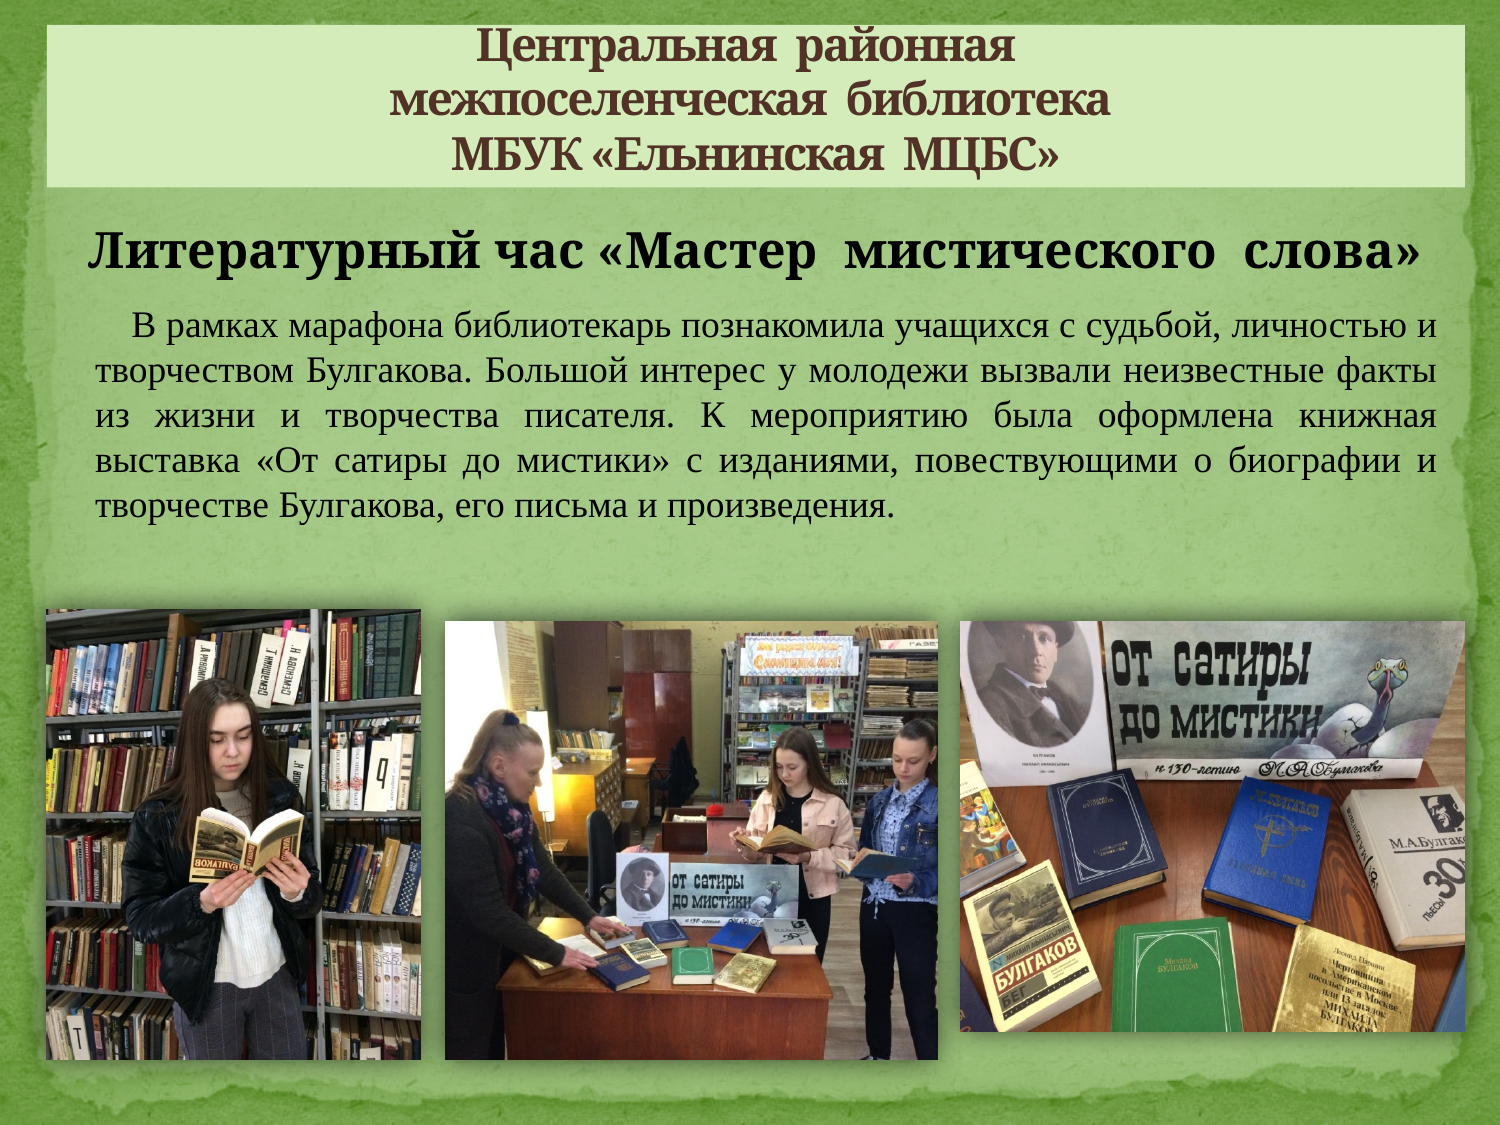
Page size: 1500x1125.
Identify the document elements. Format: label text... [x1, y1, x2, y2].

title Центральная районная межпоселенческая библиотека МБУК «Ельнинская МЦБС» [46, 24, 1465, 188]
text_box Литературный час «Мастер мистического слова» [58, 210, 1453, 286]
list В рамках марафона библиотекарь познакомила учащихся с судьбой, личностью и творчеством Булгакова. Большой интерес у молодежи вызвали неизвестные факты из жизни и творчества писателя. К мероприятию была оформлена книжная выставка «От сатиры до мистики» с изданиями, повествующими о биографии и творчестве Булгакова, его письма и произведения. [35, 292, 1454, 575]
picture [445, 621, 938, 1060]
picture [960, 621, 1465, 1032]
picture [46, 609, 421, 1060]
